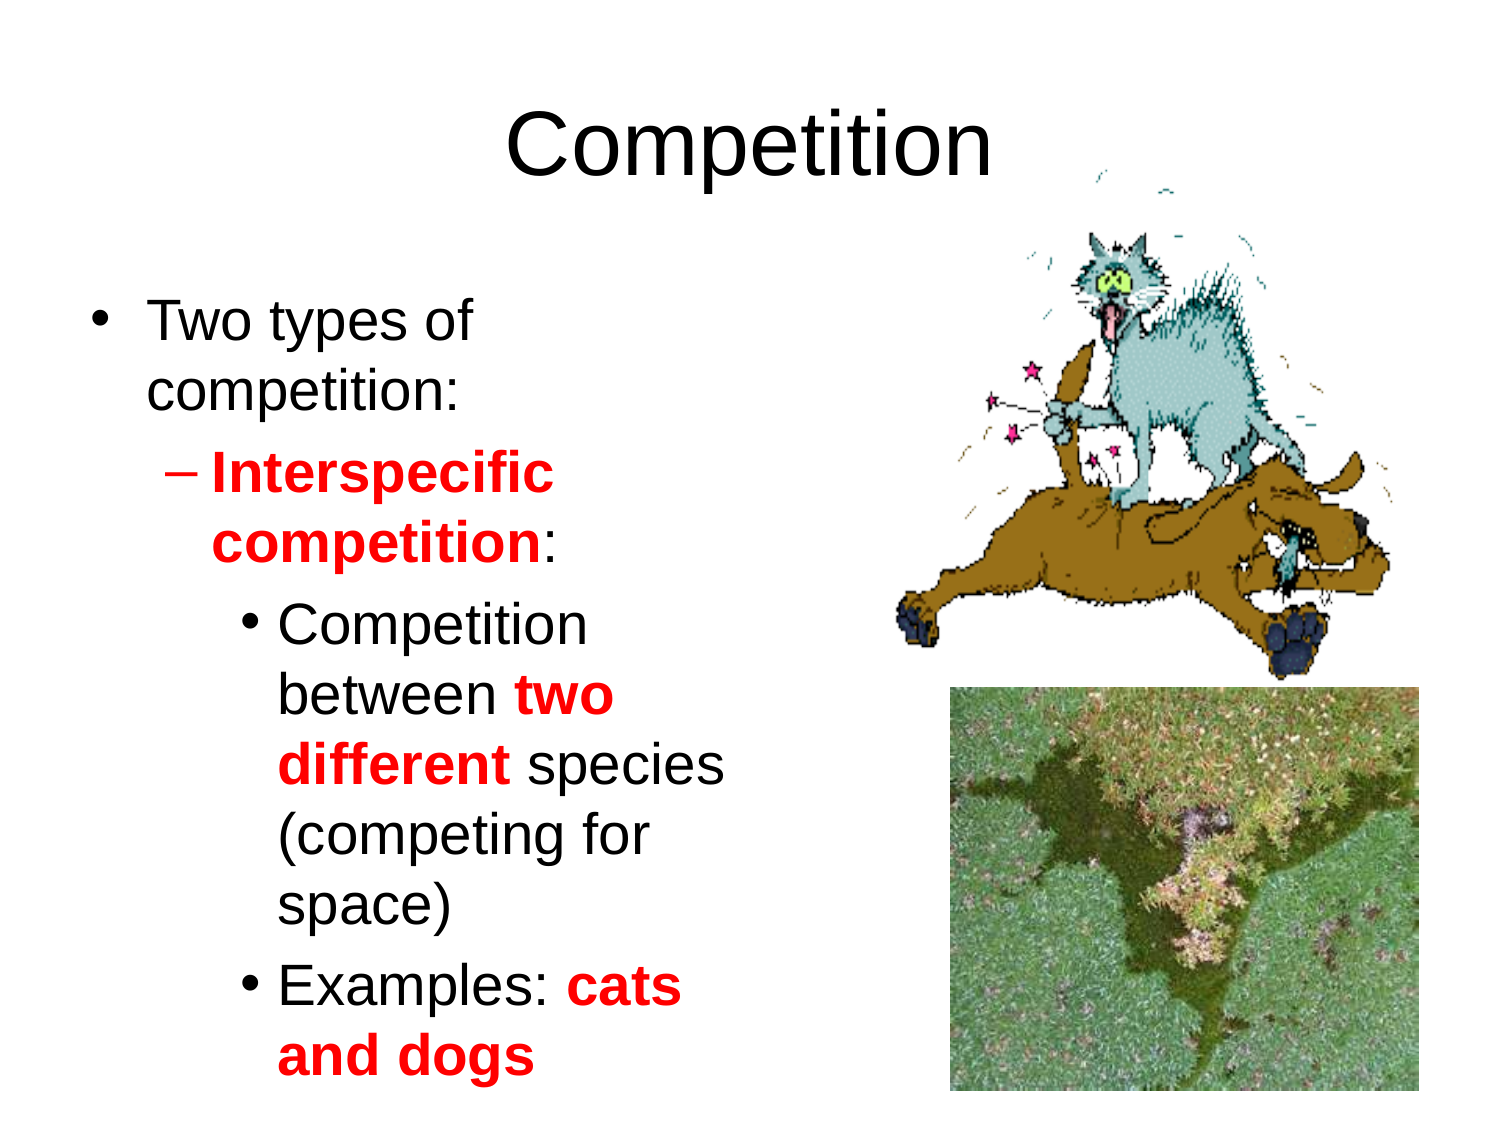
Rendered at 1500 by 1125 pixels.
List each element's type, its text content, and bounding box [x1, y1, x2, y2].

picture [862, 162, 1419, 1091]
list Two types of competition: Interspecific competition: Competition between two different species (competing for space) Examples: cats and dogs [75, 275, 750, 1018]
title Competition [75, 45, 1425, 233]
